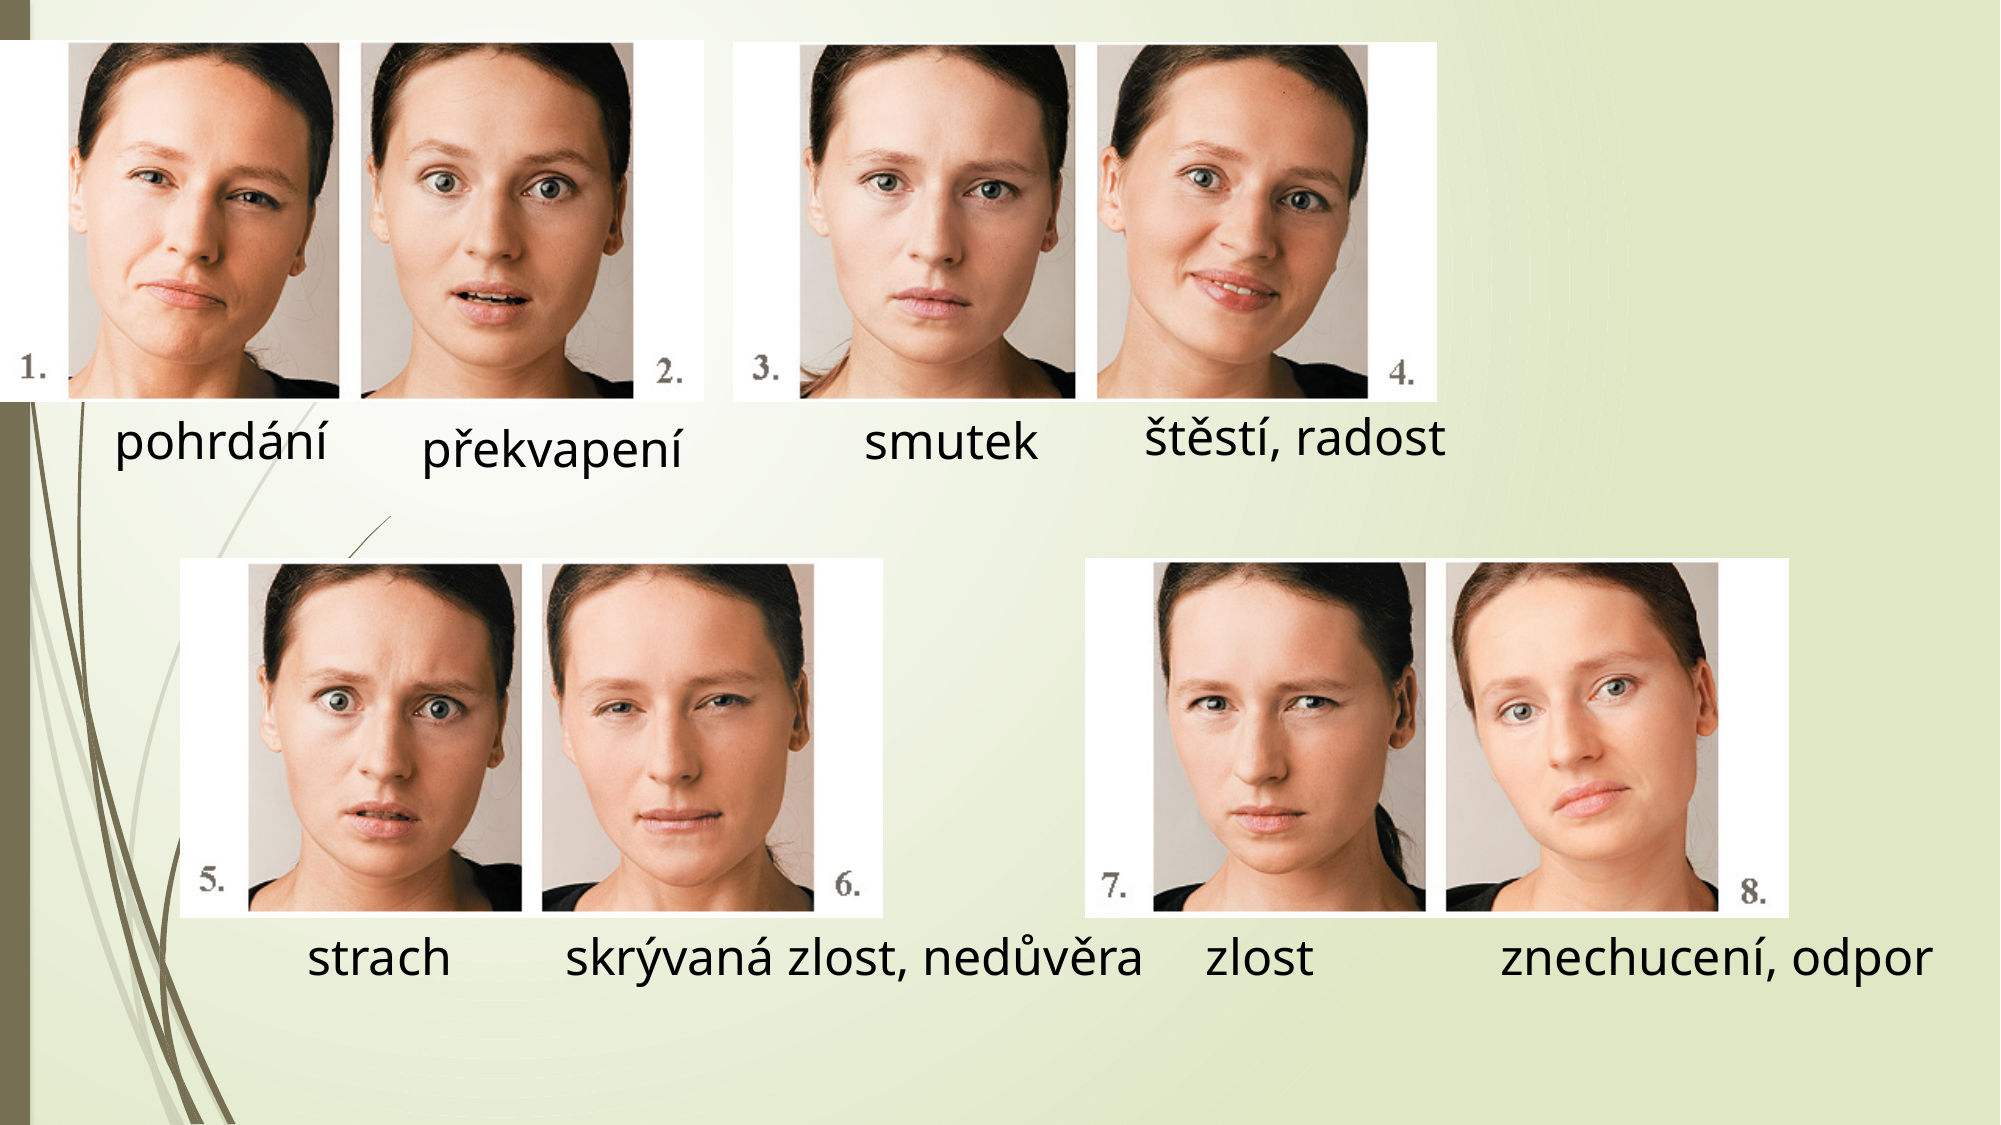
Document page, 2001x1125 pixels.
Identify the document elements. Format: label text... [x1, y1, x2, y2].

picture [179, 558, 884, 919]
text_box překvapení [407, 410, 699, 485]
picture [0, 40, 704, 402]
text_box zlost [1190, 926, 1330, 993]
text_box pohrdání [99, 410, 345, 477]
picture [1084, 558, 1789, 919]
text_box skrývaná zlost, nedůvěra [550, 918, 1161, 994]
picture [733, 42, 1437, 402]
text_box strach [292, 926, 468, 993]
text_box štěstí, radost [1129, 397, 1462, 473]
text_box smutek [850, 410, 1055, 477]
text_box znechucení, odpor [1485, 917, 1950, 993]
